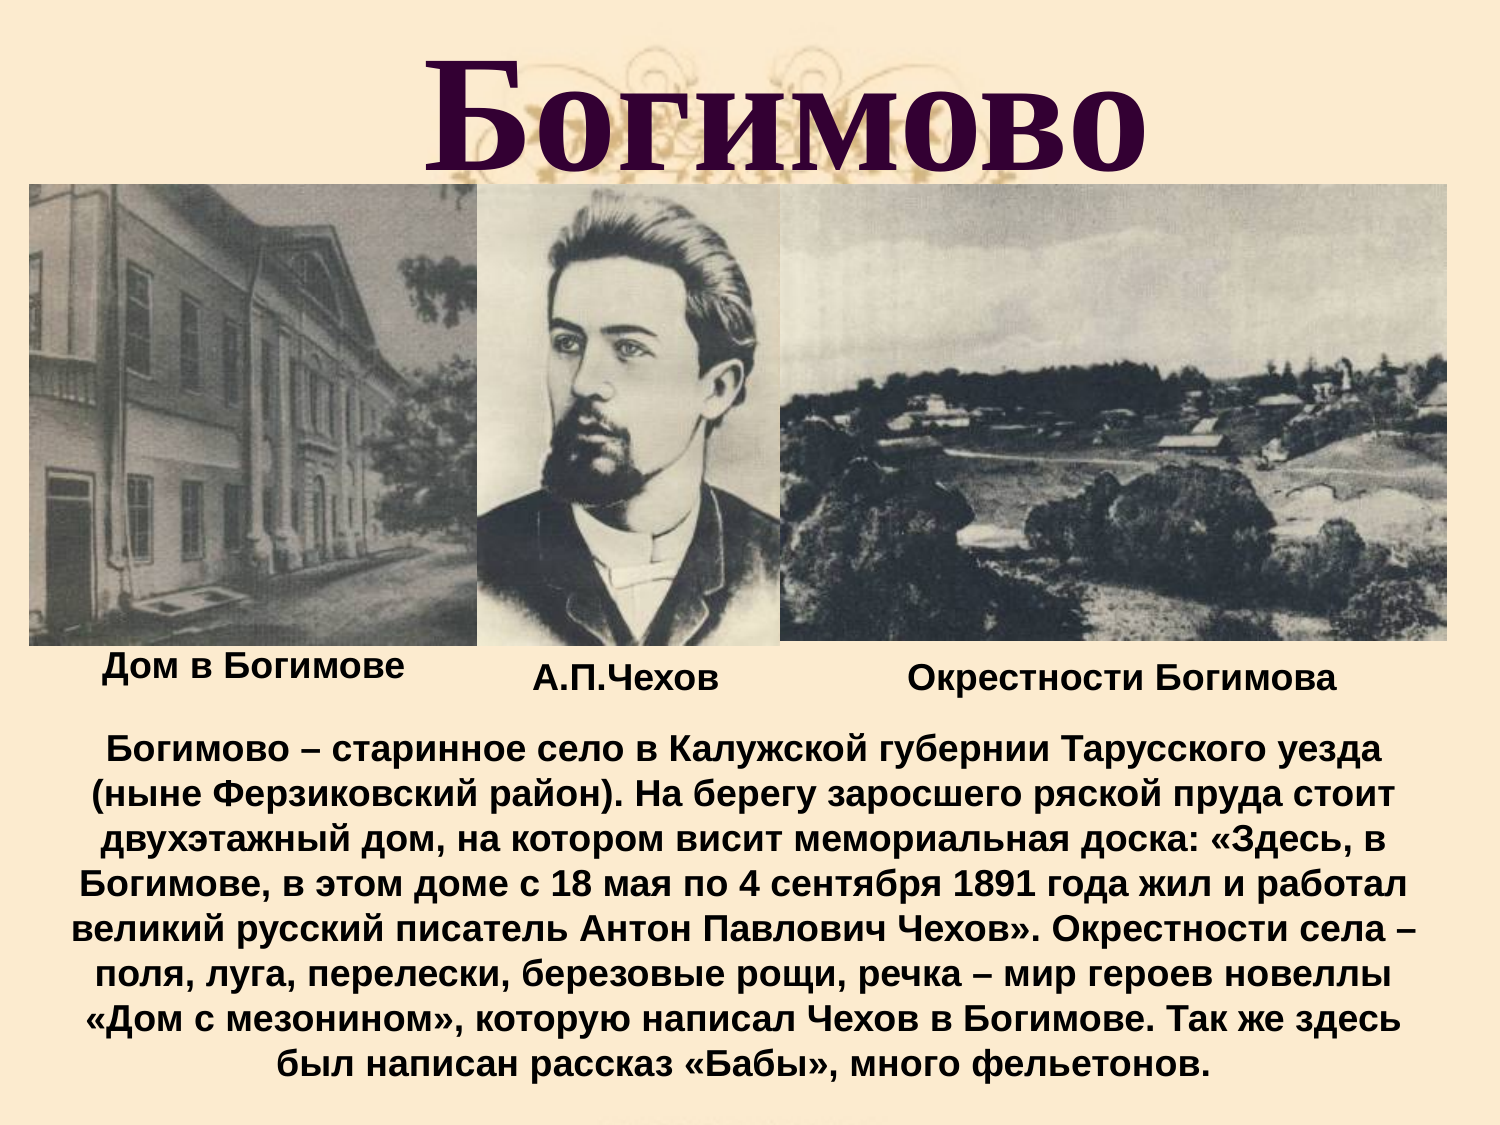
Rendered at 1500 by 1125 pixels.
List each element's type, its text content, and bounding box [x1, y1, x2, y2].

text_box Дом в Богимове [53, 654, 455, 693]
text_box А.П.Чехов [490, 654, 762, 705]
title Богимово [150, 0, 1425, 183]
text_box Окрестности Богимова [809, 651, 1436, 705]
picture [0, 0, 1500, 1125]
text_box Богимово – старинное село в Калужской губернии Тарусского уезда (ныне Ферзиковский район). На берегу заросшего ряской пруда стоит двухэтажный дом, на котором висит мемориальная доска: «Здесь, в Богимове, в этом доме с 18 мая по 4 сентября 1891 года жил и работал великий русский писатель Антон Павлович Чехов». Окрестности села – поля, луга, перелески, березовые рощи, речка – мир героев новеллы «Дом с мезонином», которую написал Чехов в Богимове. Так же здесь был написан рассказ «Бабы», много фельетонов. [41, 716, 1447, 1091]
